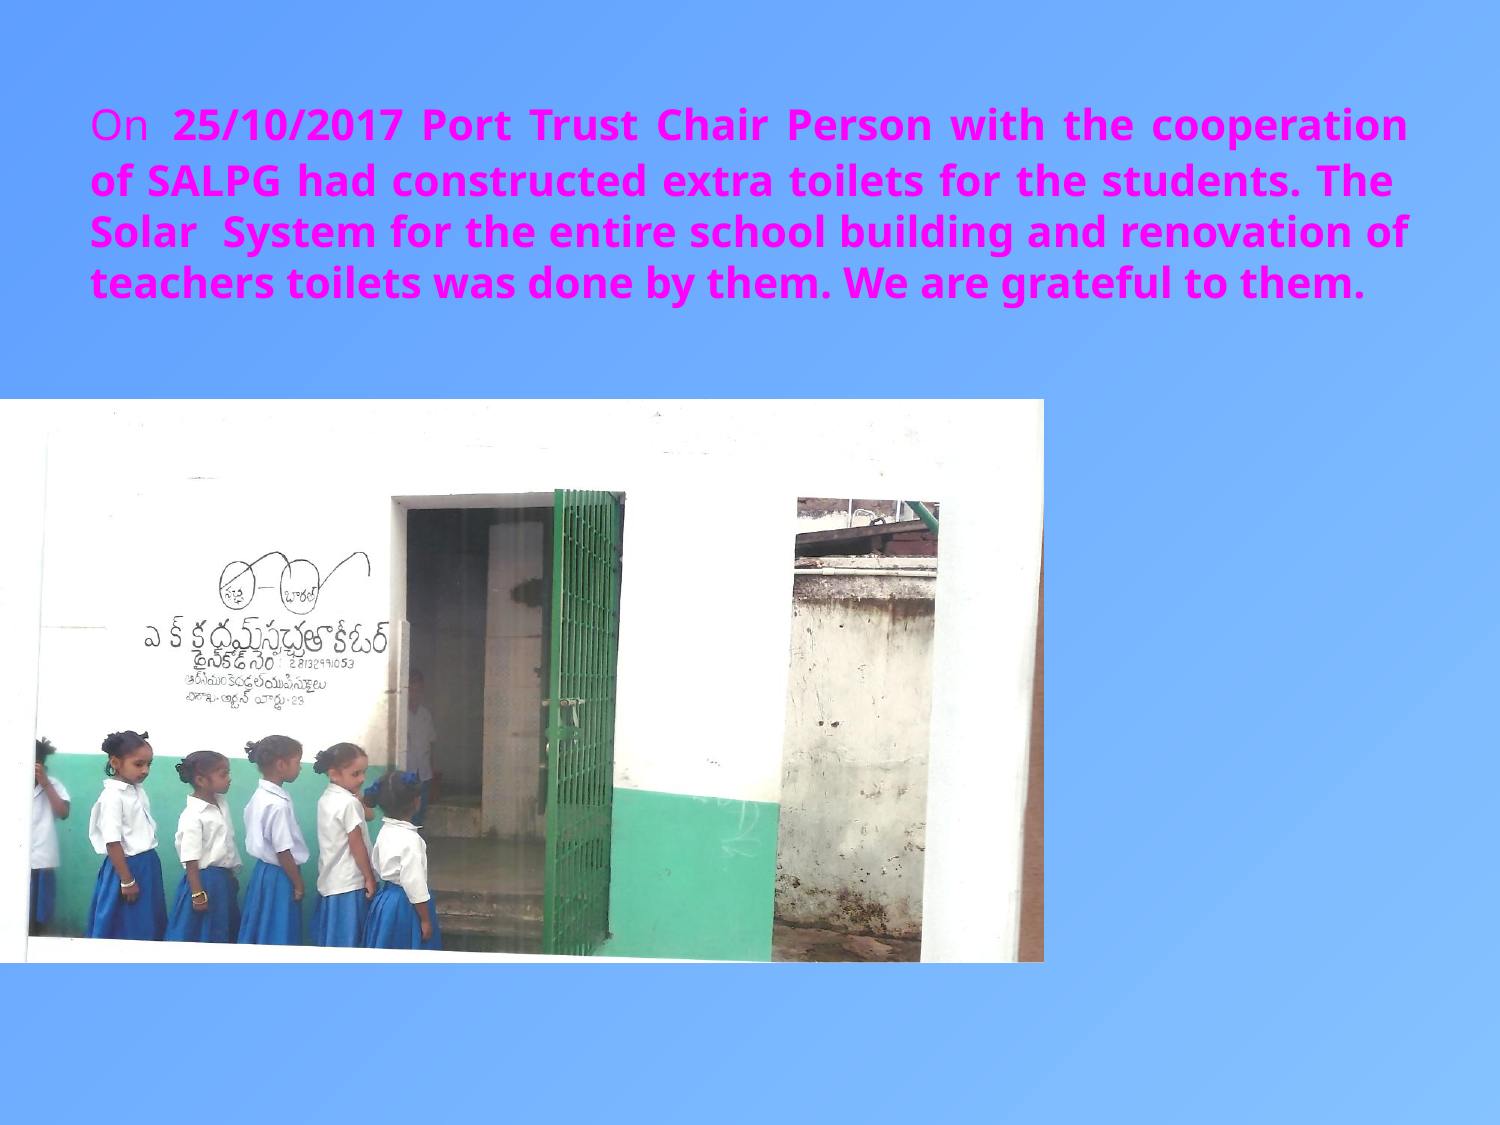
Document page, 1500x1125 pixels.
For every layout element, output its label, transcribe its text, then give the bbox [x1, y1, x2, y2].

picture [0, 399, 1044, 963]
title On 25/10/2017 Port Trust Chair Person with the cooperation of SALPG had constructed extra toilets for the students. The Solar System for the entire school building and renovation of teachers toilets was done by them. We are grateful to them. [75, 45, 1425, 338]
